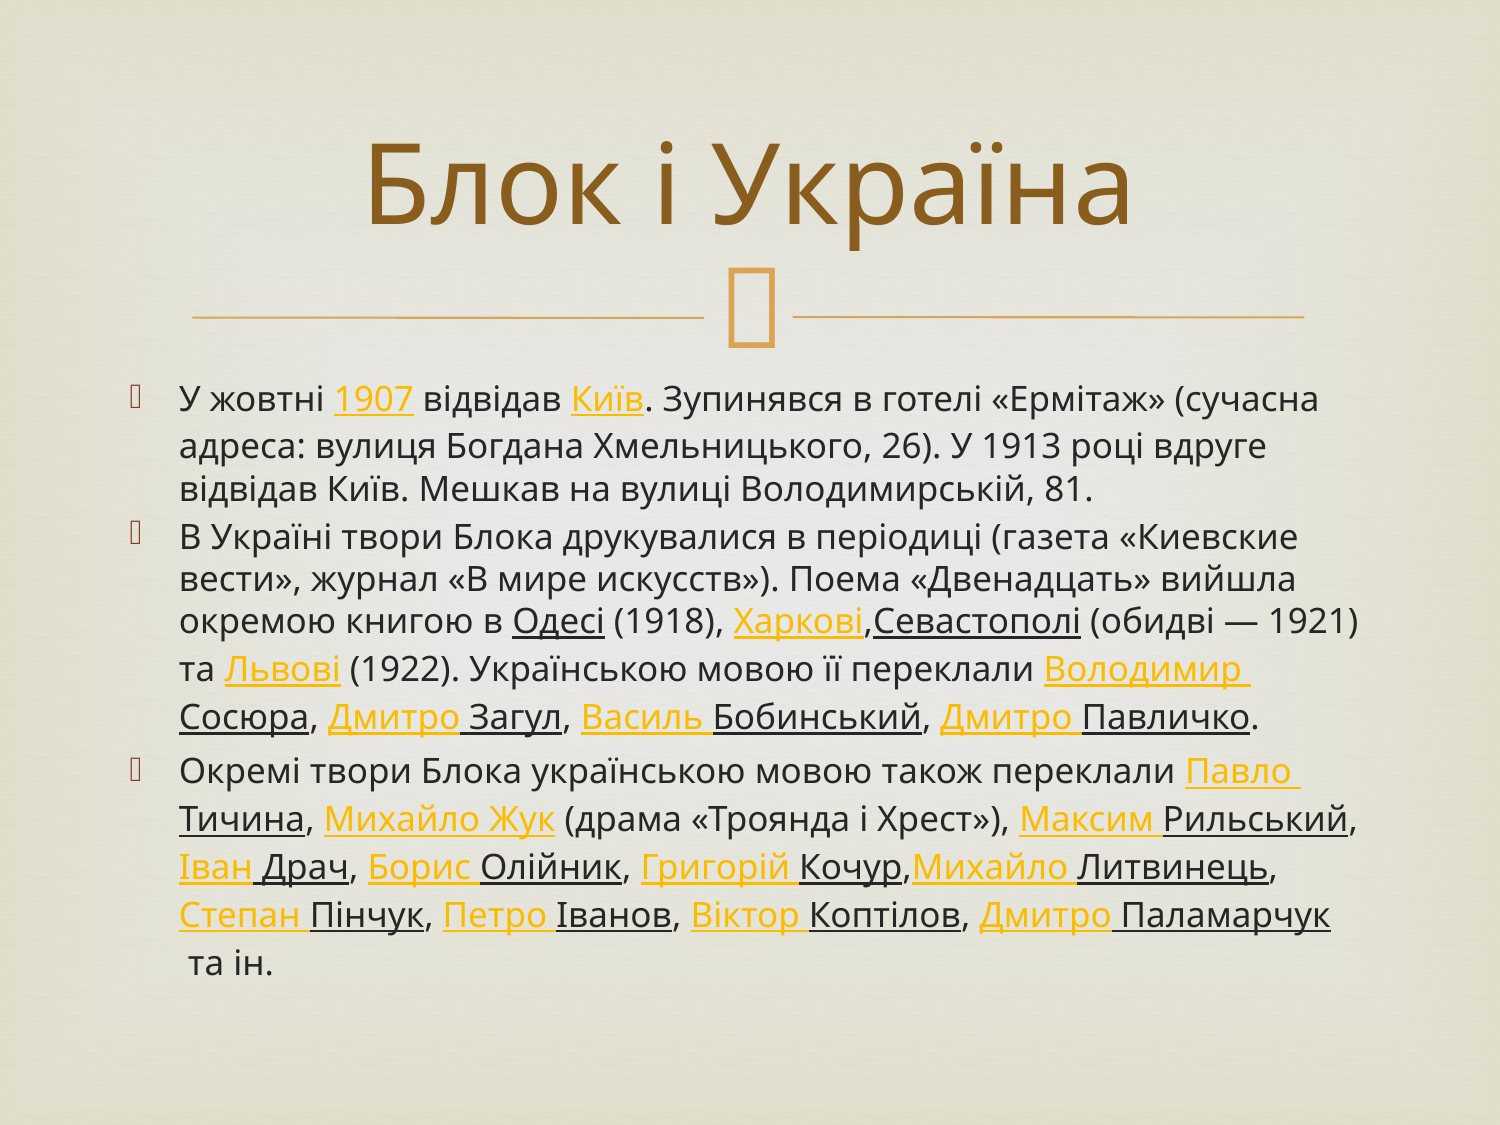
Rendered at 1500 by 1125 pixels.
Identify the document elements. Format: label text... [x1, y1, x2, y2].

list У жовтні 1907 відвідав Київ. Зупинявся в готелі «Ермітаж» (сучасна адреса: вулиця Богдана Хмельницького, 26). У 1913 році вдруге відвідав Київ. Мешкав на вулиці Володимирській, 81. В Україні твори Блока друкувалися в періодиці (газета «Киевские вести», журнал «В мире искусств»). Поема «Двенадцать» вийшла окремою книгою в Одесі (1918), Харкові,Севастополі (обидві — 1921) та Львові (1922). Українською мовою її переклали Володимир Сосюра, Дмитро Загул, Василь Бобинський, Дмитро Павличко. Окремі твори Блока українською мовою також переклали Павло Тичина, Михайло Жук (драма «Троянда і Хрест»), Максим Рильський, Іван Драч, Борис Олійник, Григорій Кочур,Михайло Литвинець, Степан Пінчук, Петро Іванов, Віктор Коптілов, Дмитро Паламарчук та ін. [114, 368, 1386, 1005]
title Блок і Україна [112, 93, 1386, 267]
